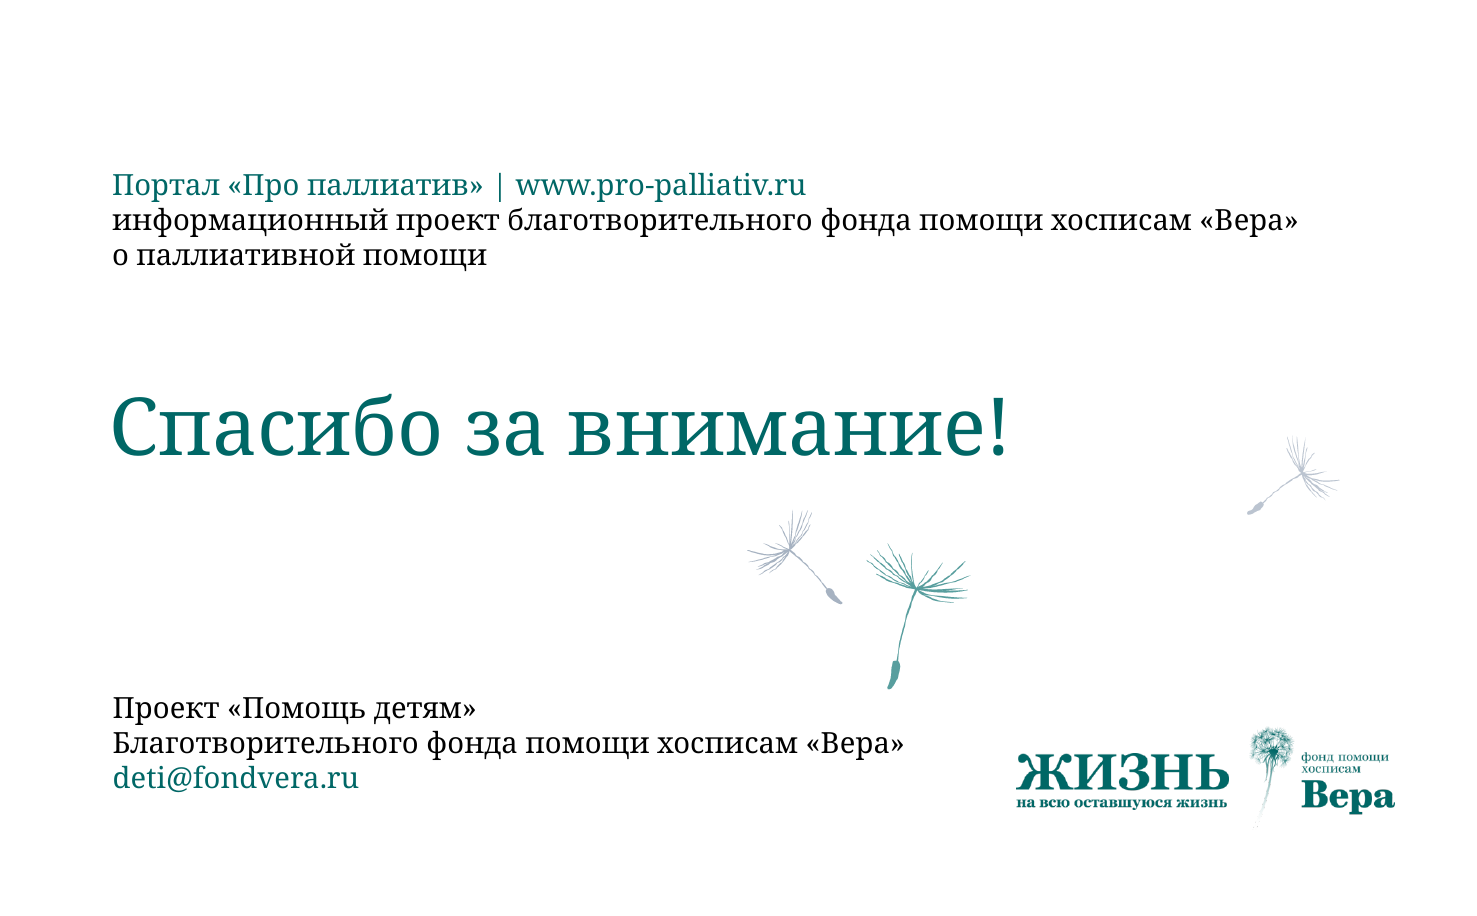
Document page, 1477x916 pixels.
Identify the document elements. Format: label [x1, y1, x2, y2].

picture [41, 0, 1477, 810]
text_box [1015, 726, 1395, 830]
